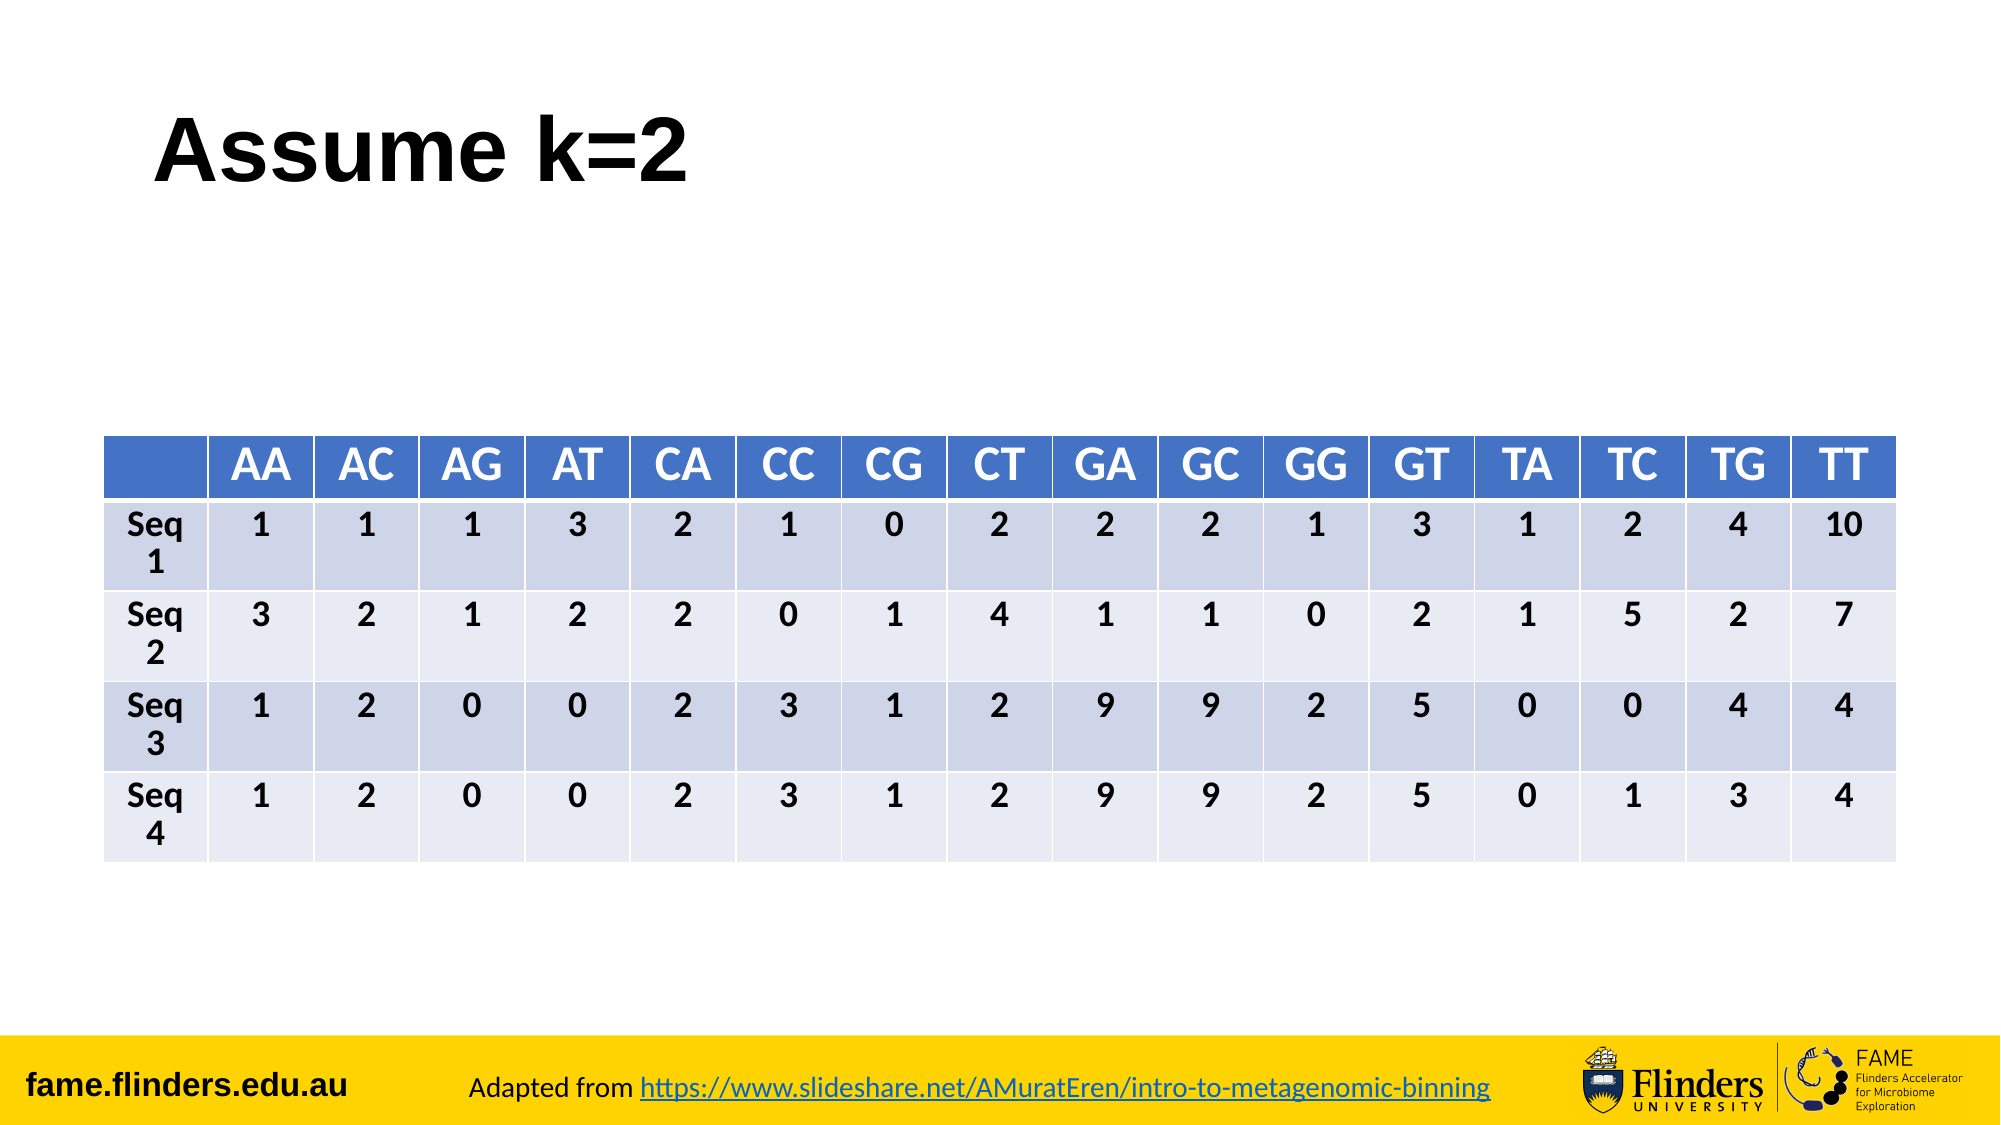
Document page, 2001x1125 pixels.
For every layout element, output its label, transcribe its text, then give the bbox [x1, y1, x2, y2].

table_cell 1 [209, 682, 313, 771]
table_cell 1 [1264, 503, 1368, 590]
table_cell 1 [1475, 503, 1579, 590]
table_header GA [1053, 436, 1157, 498]
table_cell 2 [631, 592, 735, 681]
table_cell 0 [526, 682, 629, 771]
table_cell 1 [737, 503, 841, 590]
table_cell 5 [1370, 773, 1474, 862]
table_cell 2 [315, 592, 418, 681]
table_cell 3 [1687, 773, 1790, 862]
table_cell 1 [842, 773, 946, 862]
table_cell 10 [1792, 503, 1896, 590]
table_cell 5 [1370, 682, 1474, 771]
table_cell 3 [209, 592, 313, 681]
table_header CT [948, 436, 1052, 498]
table_cell 1 [842, 592, 946, 681]
table_header TC [1581, 436, 1685, 498]
table_header CA [631, 436, 735, 498]
table_header AC [315, 436, 418, 498]
table_cell 2 [631, 682, 735, 771]
table_cell 1 [1159, 592, 1263, 681]
table_cell 2 [948, 682, 1052, 771]
table_header TG [1687, 436, 1790, 498]
text_box Adapted from https://www.slideshare.net/AMuratEren/intro-to-metagenomic-binning [423, 1060, 1543, 1111]
table_header GG [1264, 436, 1368, 498]
table_header GT [1370, 436, 1474, 498]
table_cell 9 [1053, 682, 1157, 771]
table_cell 0 [1475, 682, 1579, 771]
table_cell 0 [1581, 682, 1685, 771]
table_cell 4 [948, 592, 1052, 681]
table_cell 4 [1687, 503, 1790, 590]
table_cell 2 [1053, 503, 1157, 590]
table_cell 1 [1053, 592, 1157, 681]
table_cell 2 [1159, 503, 1263, 590]
picture [1570, 1038, 1966, 1122]
table_cell 2 [1370, 592, 1474, 681]
table_cell 2 [948, 503, 1052, 590]
table_cell 1 [842, 682, 946, 771]
table_cell 0 [1264, 592, 1368, 681]
table_header [104, 436, 207, 498]
table_cell 1 [420, 503, 524, 590]
table_header CG [842, 436, 946, 498]
table_cell 7 [1792, 592, 1896, 681]
table_cell 1 [420, 592, 524, 681]
table_header AT [526, 436, 629, 498]
table_cell 5 [1581, 592, 1685, 681]
table_header GC [1159, 436, 1263, 498]
table_cell 2 [315, 682, 418, 771]
table_cell 0 [1475, 773, 1579, 862]
table_cell 3 [737, 682, 841, 771]
table_cell 9 [1053, 773, 1157, 862]
table_header AA [209, 436, 313, 498]
table_cell 0 [526, 773, 629, 862]
table_cell 3 [1370, 503, 1474, 590]
table_cell Seq4 [104, 773, 207, 862]
table_cell 2 [526, 592, 629, 681]
table_cell 4 [1687, 682, 1790, 771]
table_cell Seq2 [104, 592, 207, 681]
table_cell 2 [1687, 592, 1790, 681]
table_cell 1 [209, 773, 313, 862]
table_cell 1 [315, 503, 418, 590]
table_cell 2 [631, 773, 735, 862]
table_cell 3 [526, 503, 629, 590]
table_cell 9 [1159, 682, 1263, 771]
table_header CC [737, 436, 841, 498]
table_cell 2 [631, 503, 735, 590]
table_cell 2 [315, 773, 418, 862]
table_cell 9 [1159, 773, 1263, 862]
title Assume k=2 [137, 82, 1863, 222]
table_header AG [420, 436, 524, 498]
table_cell 0 [420, 682, 524, 771]
table_header TT [1792, 436, 1896, 498]
table_cell 0 [737, 592, 841, 681]
table_cell 2 [1581, 503, 1685, 590]
table_cell Seq3 [104, 682, 207, 771]
table_cell 0 [420, 773, 524, 862]
table_cell 3 [737, 773, 841, 862]
table_cell 0 [842, 503, 946, 590]
table_cell 1 [209, 503, 313, 590]
table_cell 2 [1264, 773, 1368, 862]
table_cell 2 [948, 773, 1052, 862]
table_cell 1 [1475, 592, 1579, 681]
table_cell 1 [1581, 773, 1685, 862]
table_cell Seq1 [104, 503, 207, 590]
table_cell 4 [1792, 682, 1896, 771]
table_cell 2 [1264, 682, 1368, 771]
table_cell 4 [1792, 773, 1896, 862]
table_header TA [1475, 436, 1579, 498]
